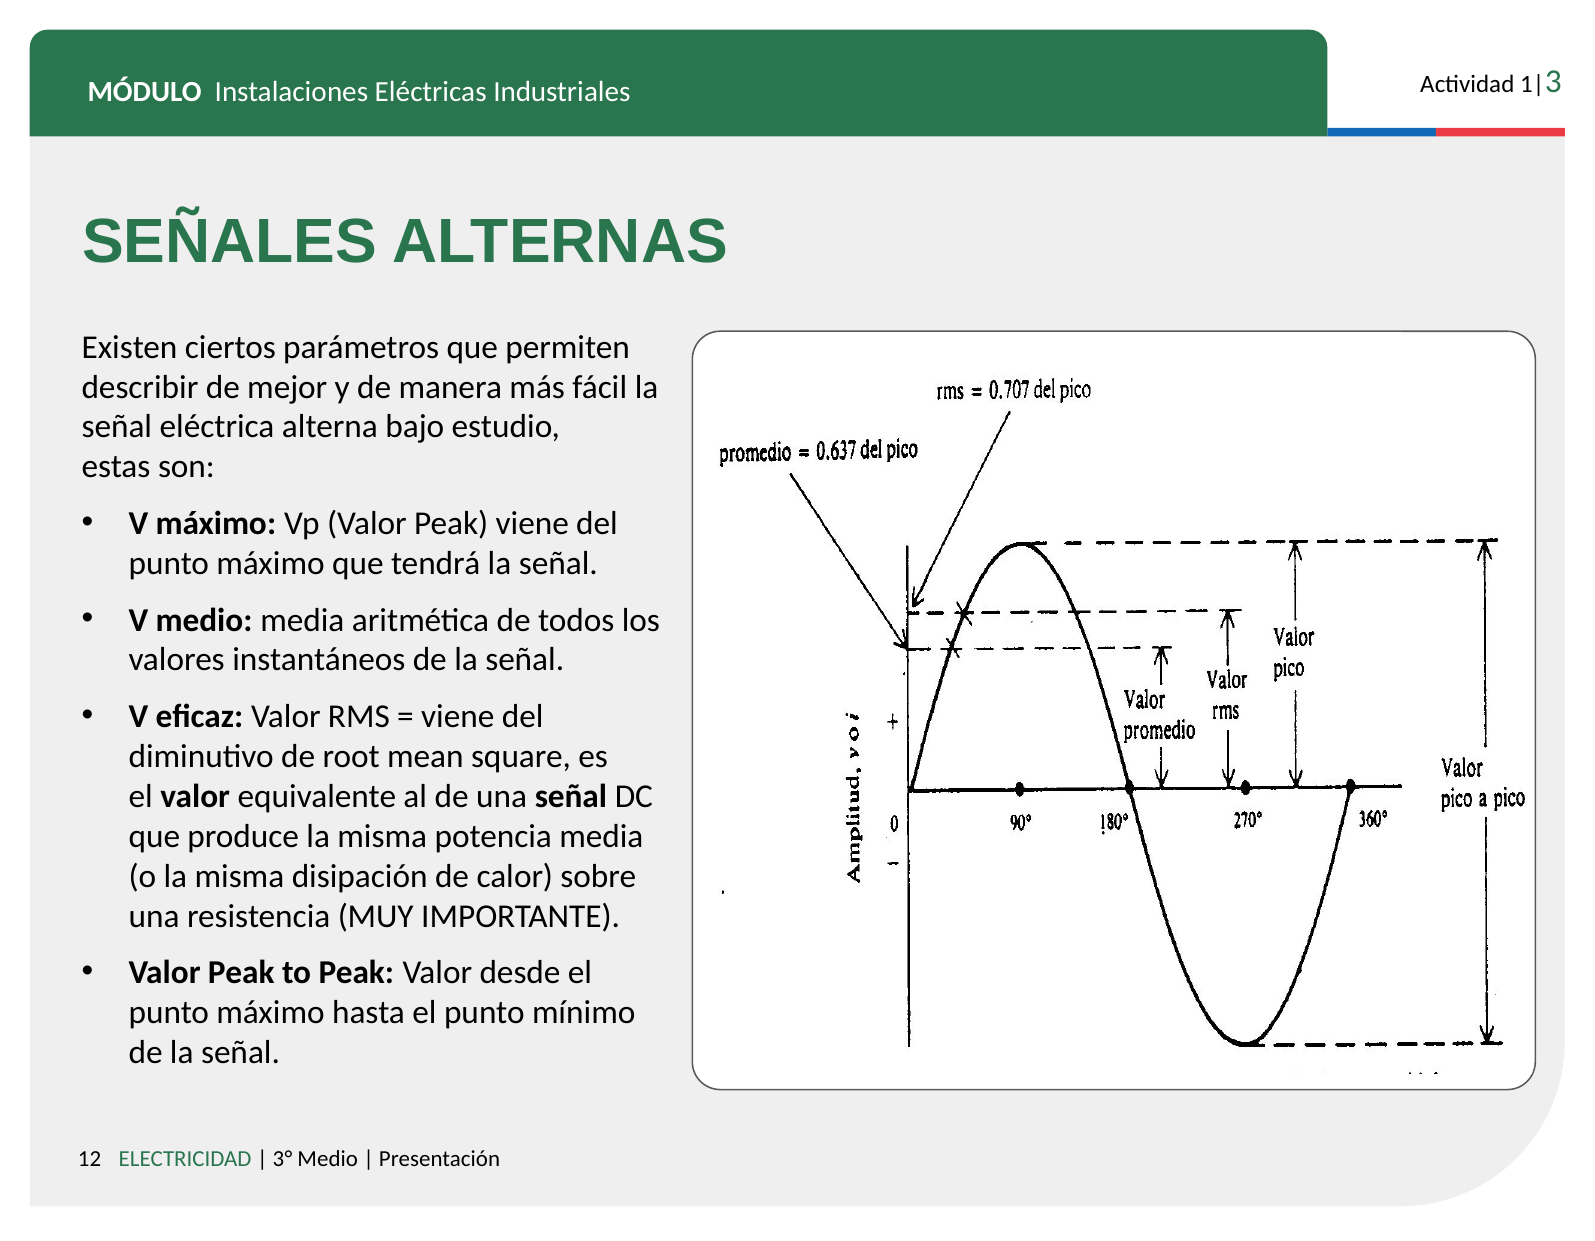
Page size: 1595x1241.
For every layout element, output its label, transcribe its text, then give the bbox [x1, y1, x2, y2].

text_box [692, 331, 1535, 1090]
text_box SEÑALES ALTERNAS [67, 192, 1023, 283]
picture [704, 350, 1533, 1074]
text_box Existen ciertos parámetros que permiten describir de mejor y de manera más fácil la señal eléctrica alterna bajo estudio, estas son: V máximo: Vp (Valor Peak) viene del punto máximo que tendrá la señal. V medio: media aritmética de todos los valores instantáneos de la señal. V eficaz: Valor RMS = viene del diminutivo de root mean square, es el valor equivalente al de una señal DC que produce la misma potencia media (o la misma disipación de calor) sobre una resistencia (MUY IMPORTANTE). Valor Peak to Peak: Valor desde el punto máximo hasta el punto mínimo de la señal. [66, 317, 678, 1015]
